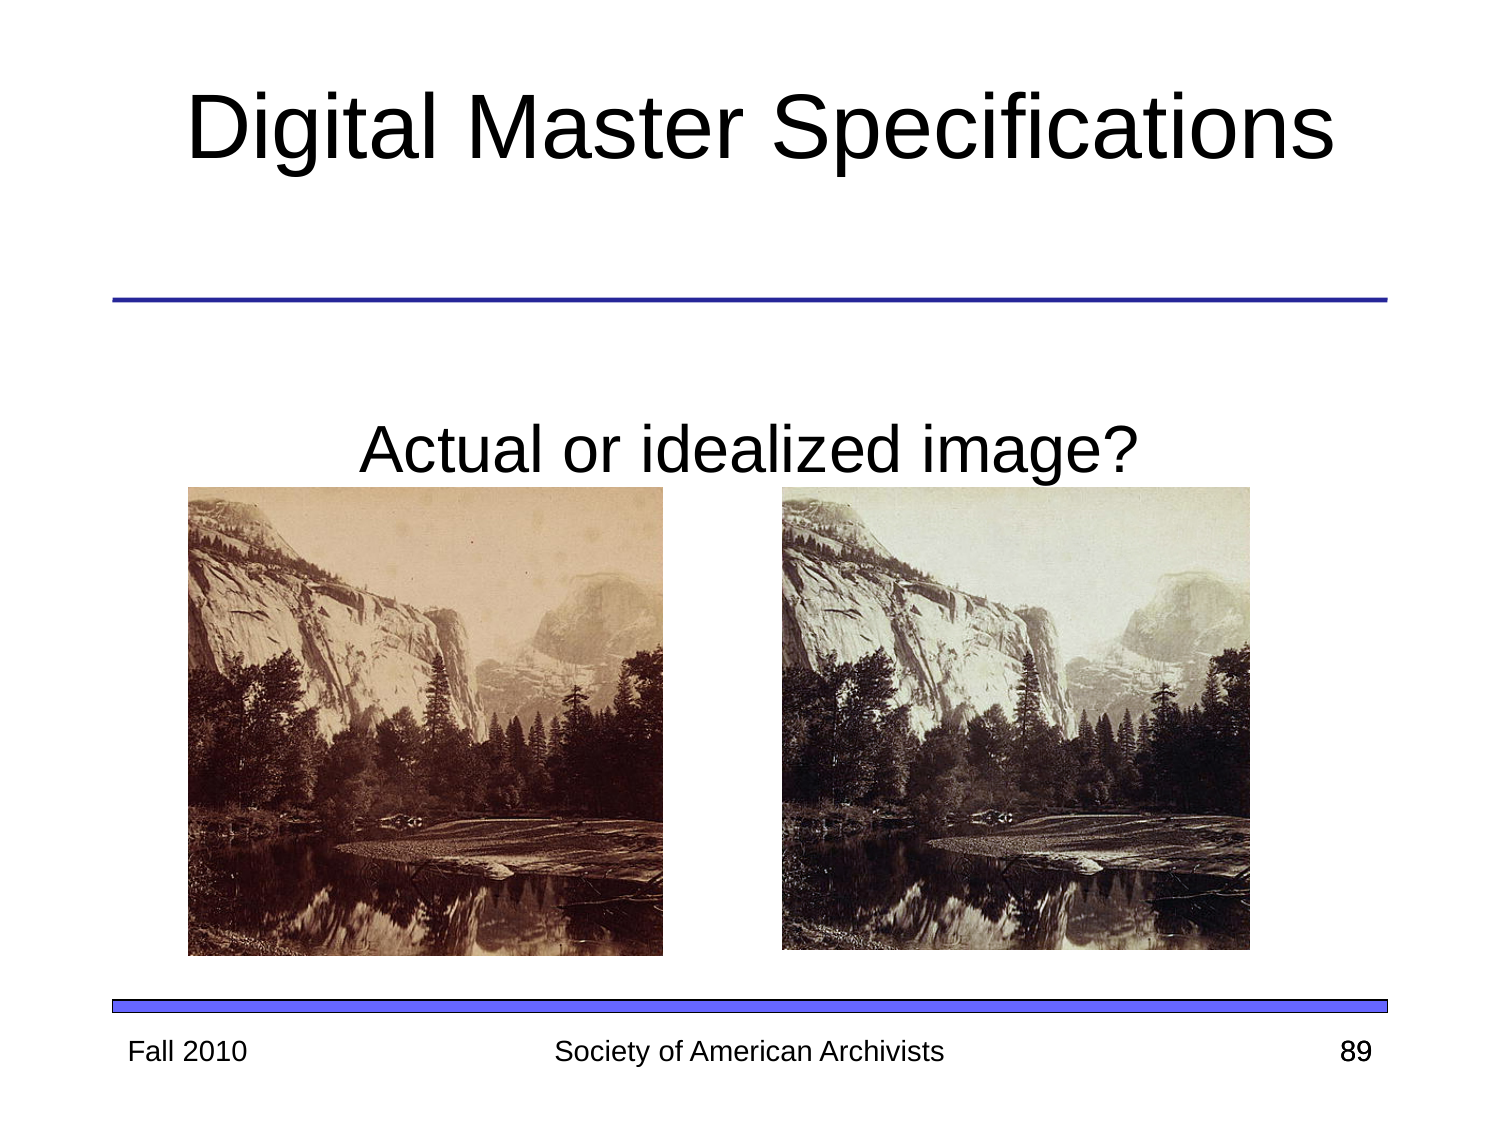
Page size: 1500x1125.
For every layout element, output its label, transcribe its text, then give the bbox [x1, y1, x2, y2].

text_box Digital Master Specifications [78, 34, 1429, 223]
picture [781, 487, 1251, 951]
slide_number Fall 2010 [112, 1024, 426, 1101]
text_box Actual or idealized image? [74, 312, 1425, 1007]
footer Society of American Archivists [512, 1024, 988, 1101]
slide_number 89 [1074, 1024, 1388, 1101]
picture [188, 487, 663, 957]
